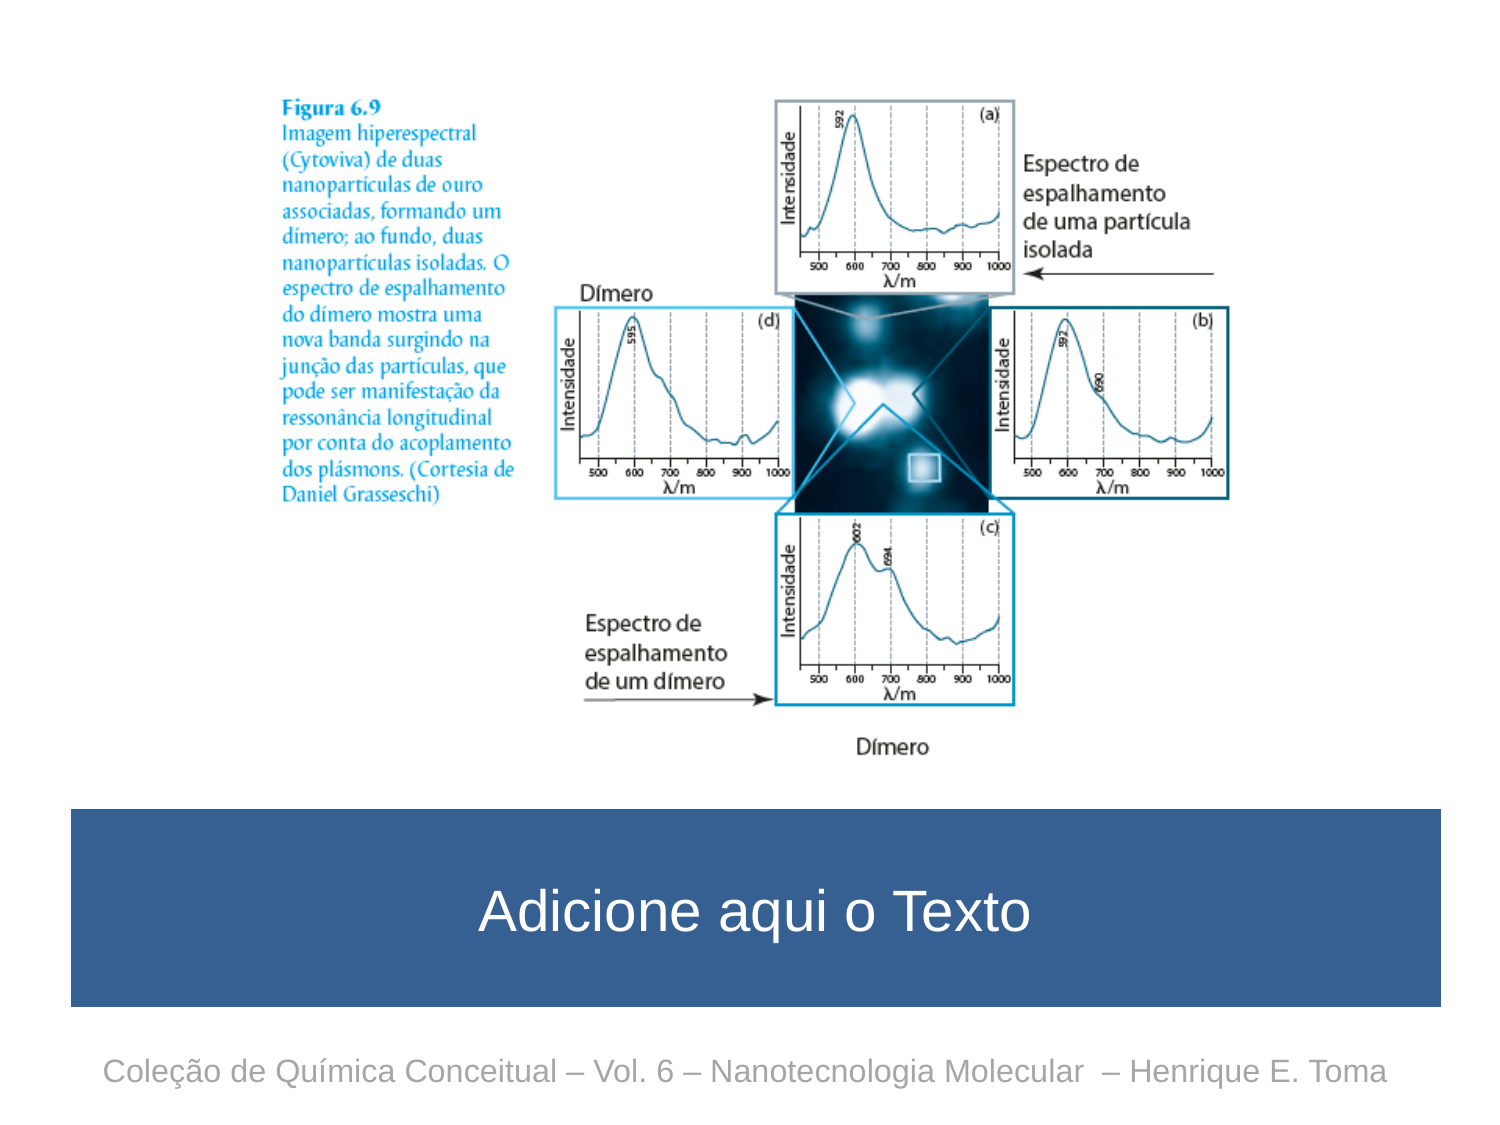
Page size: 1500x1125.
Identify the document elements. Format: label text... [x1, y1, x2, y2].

picture [261, 77, 1250, 777]
footer Coleção de Química Conceitual – Vol. 6 – Nanotecnologia Molecular – Henrique E. Toma [0, 1042, 1500, 1103]
text_box Adicione aqui o Texto [70, 808, 1442, 1008]
